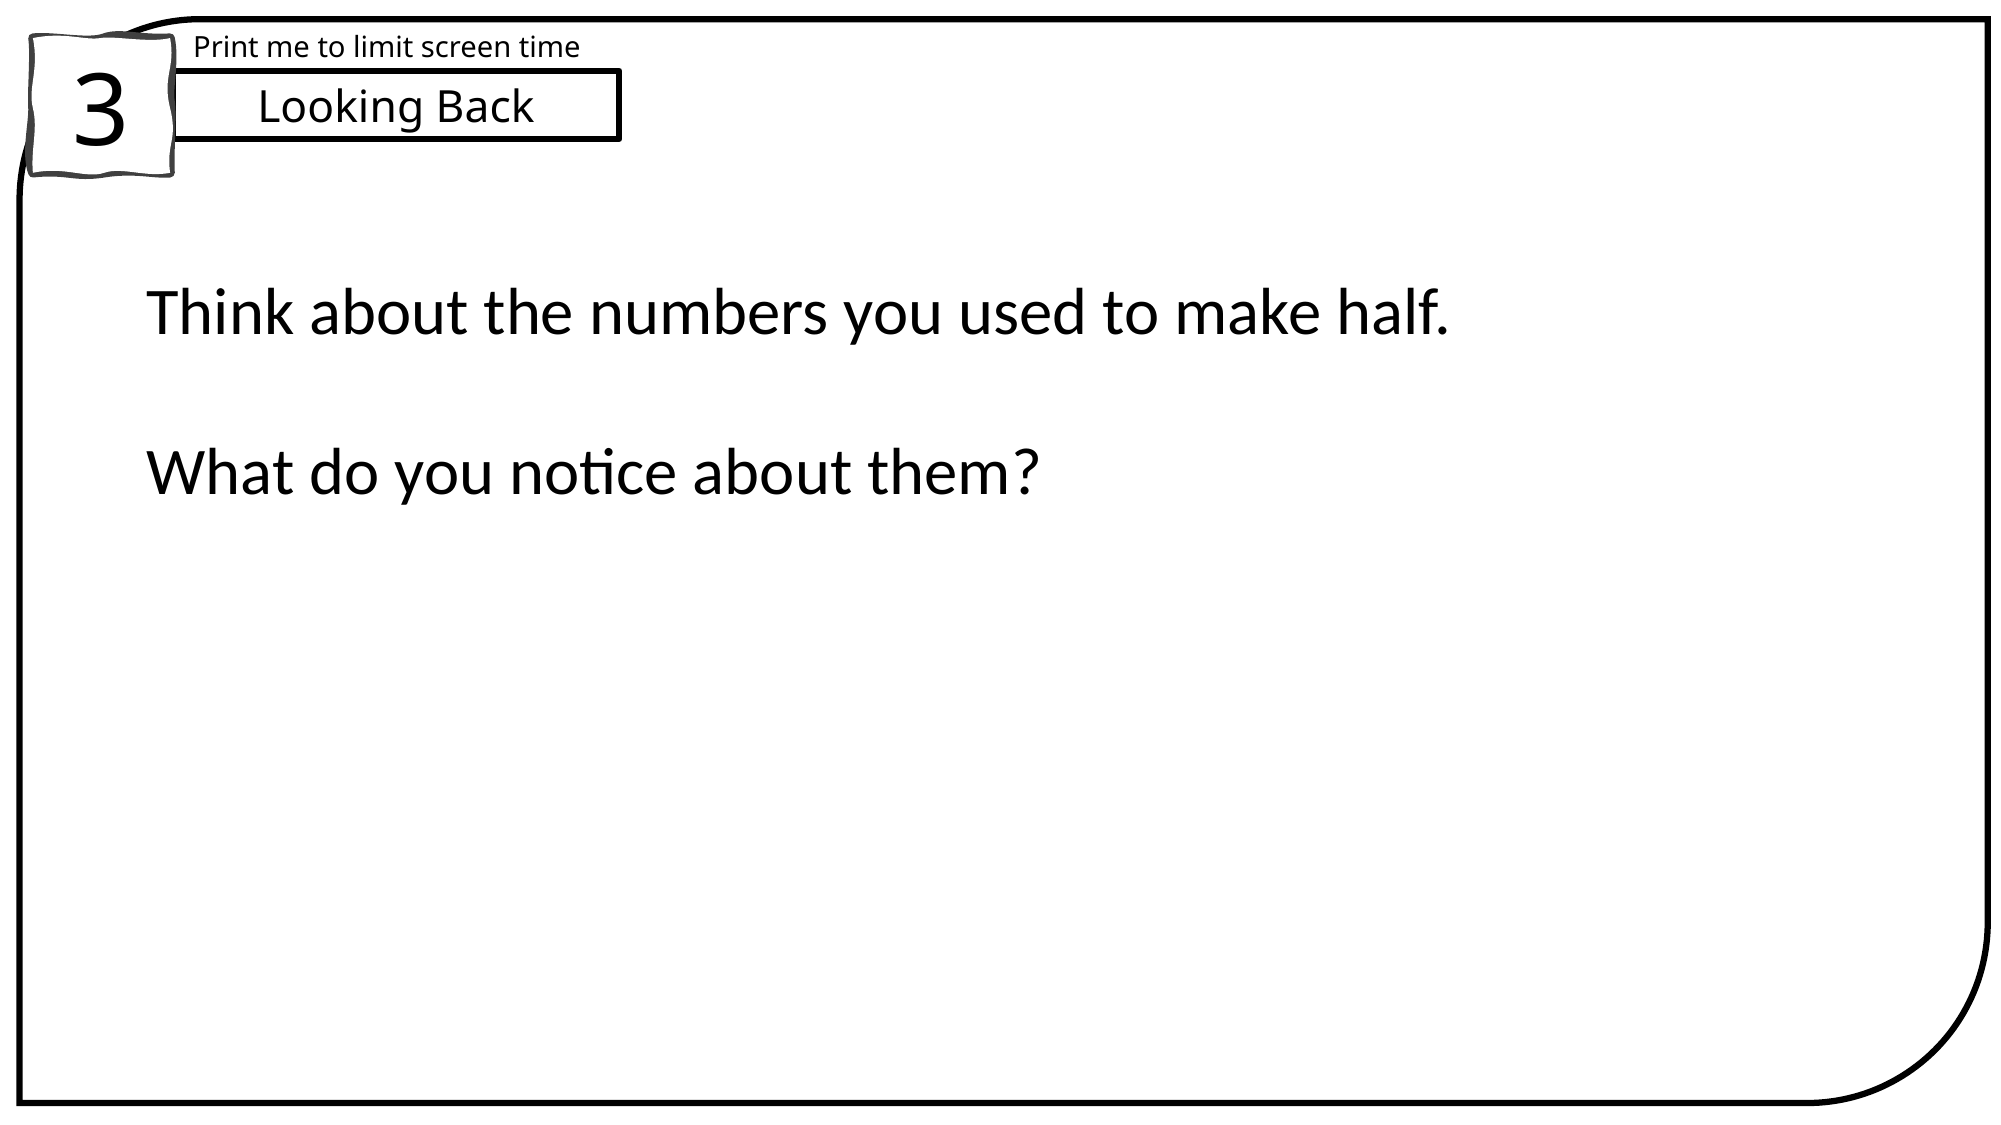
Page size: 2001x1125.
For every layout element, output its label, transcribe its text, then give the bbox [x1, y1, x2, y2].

text_box Think about the numbers you used to make half. What do you notice about them? [131, 260, 1738, 676]
text_box Looking Back [172, 70, 620, 139]
text_box Print me to limit screen time [178, 21, 650, 72]
text_box [18, 18, 1989, 1105]
text_box 3 [29, 35, 173, 175]
